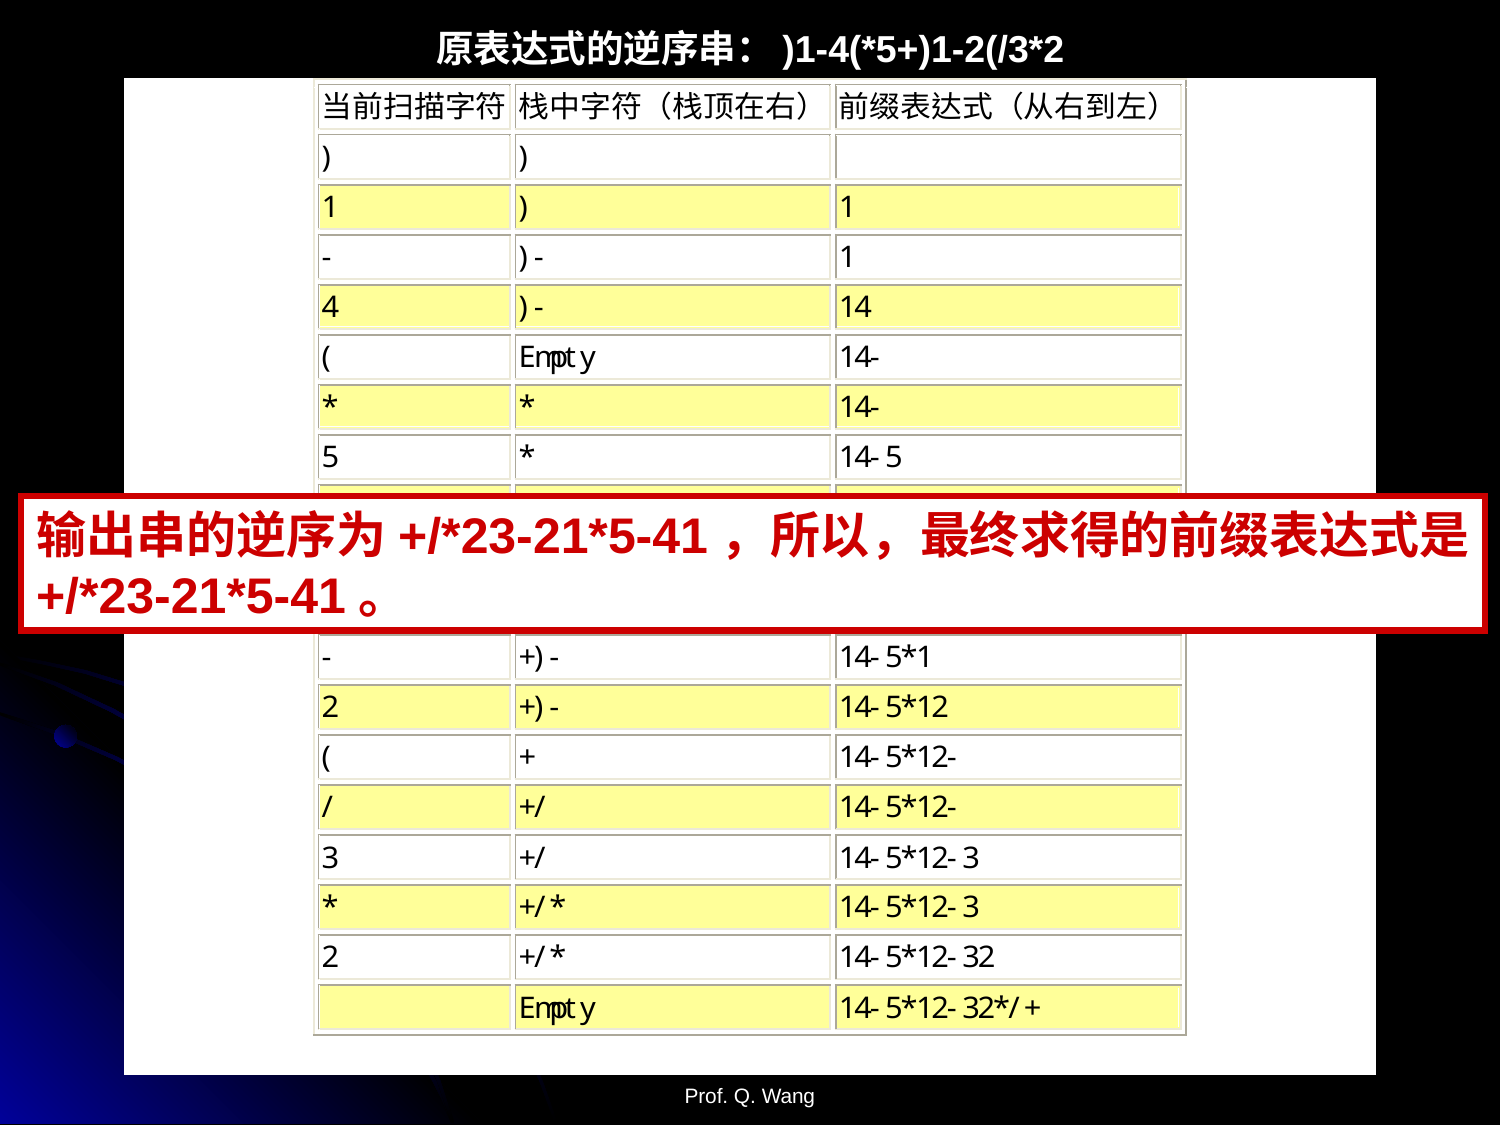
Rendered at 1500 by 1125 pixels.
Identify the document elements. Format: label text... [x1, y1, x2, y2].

text_box 输出串的逆序为+/*23-21*5-41，所以，最终求得的前缀表达式是 +/*23-21*5-41。 [21, 495, 118, 631]
footer Prof. Q. Wang [512, 1084, 988, 1125]
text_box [123, 77, 1377, 1076]
text_box 输出串的逆序为+/*23-21*5-41，所以，最终求得的前缀表达式是 +/*23-21*5-41。 [1382, 495, 1485, 631]
text_box 原表达式的逆序串：)1-4(*5+)1-2(/3*2 [421, 17, 1079, 76]
